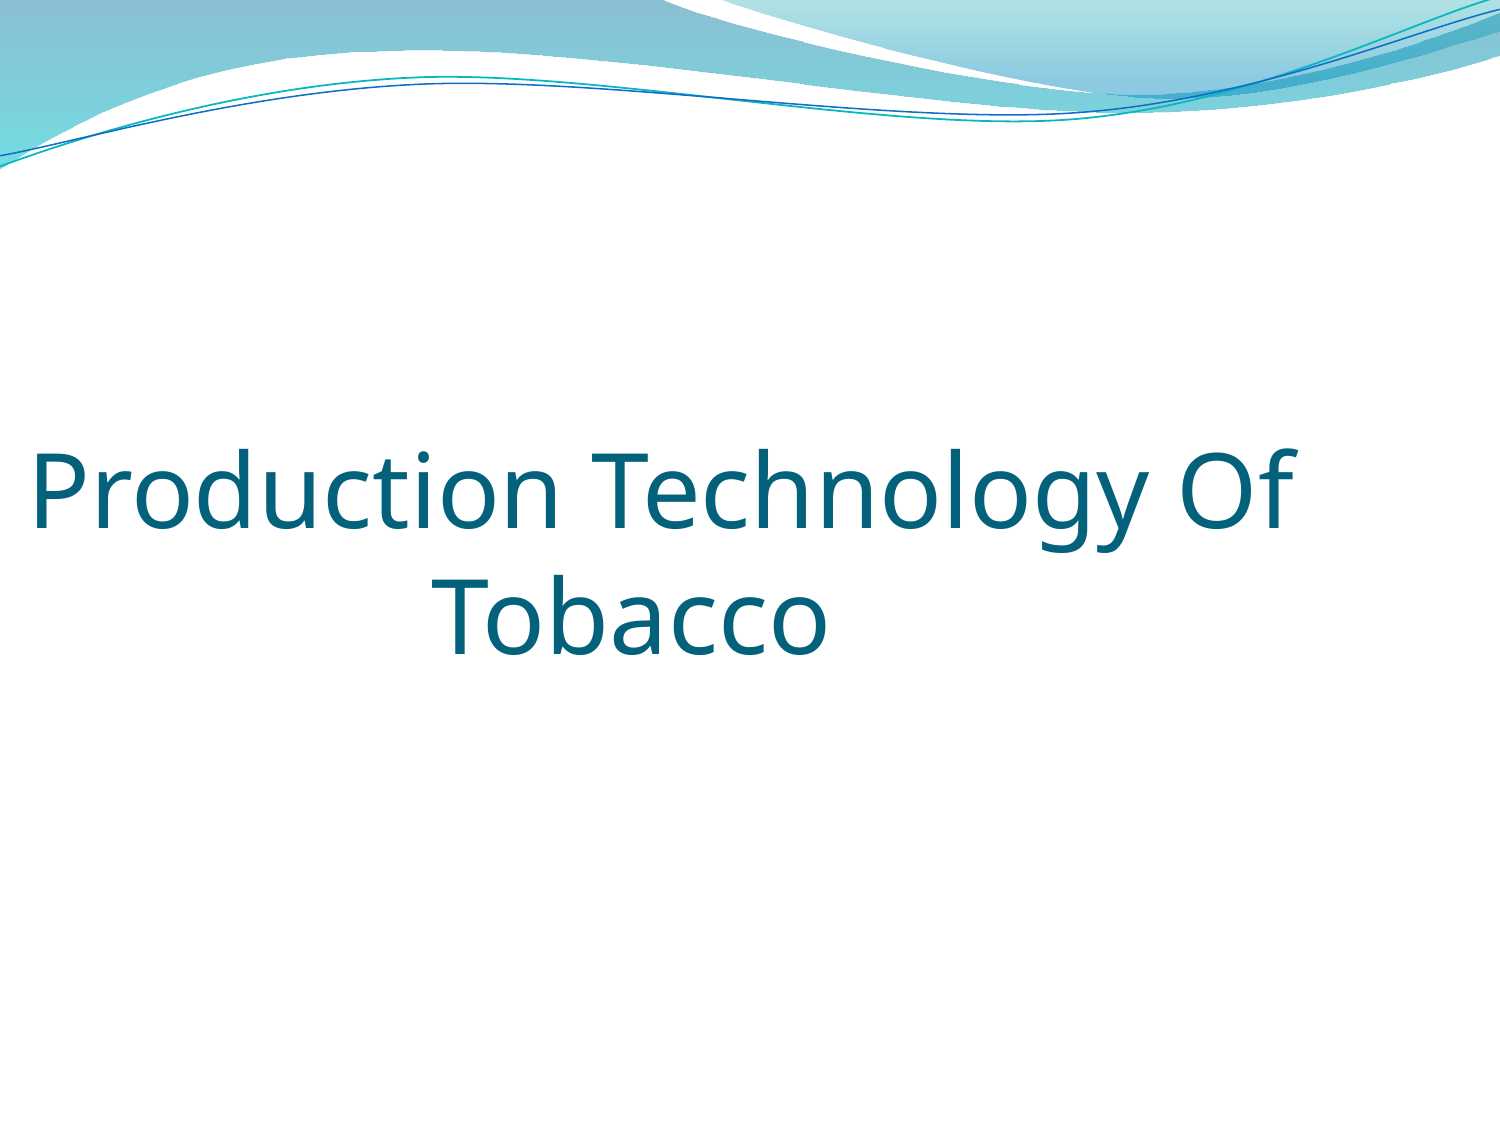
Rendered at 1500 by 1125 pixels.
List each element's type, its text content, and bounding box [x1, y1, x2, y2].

title Production Technology Of Tobacco [0, 115, 1500, 675]
